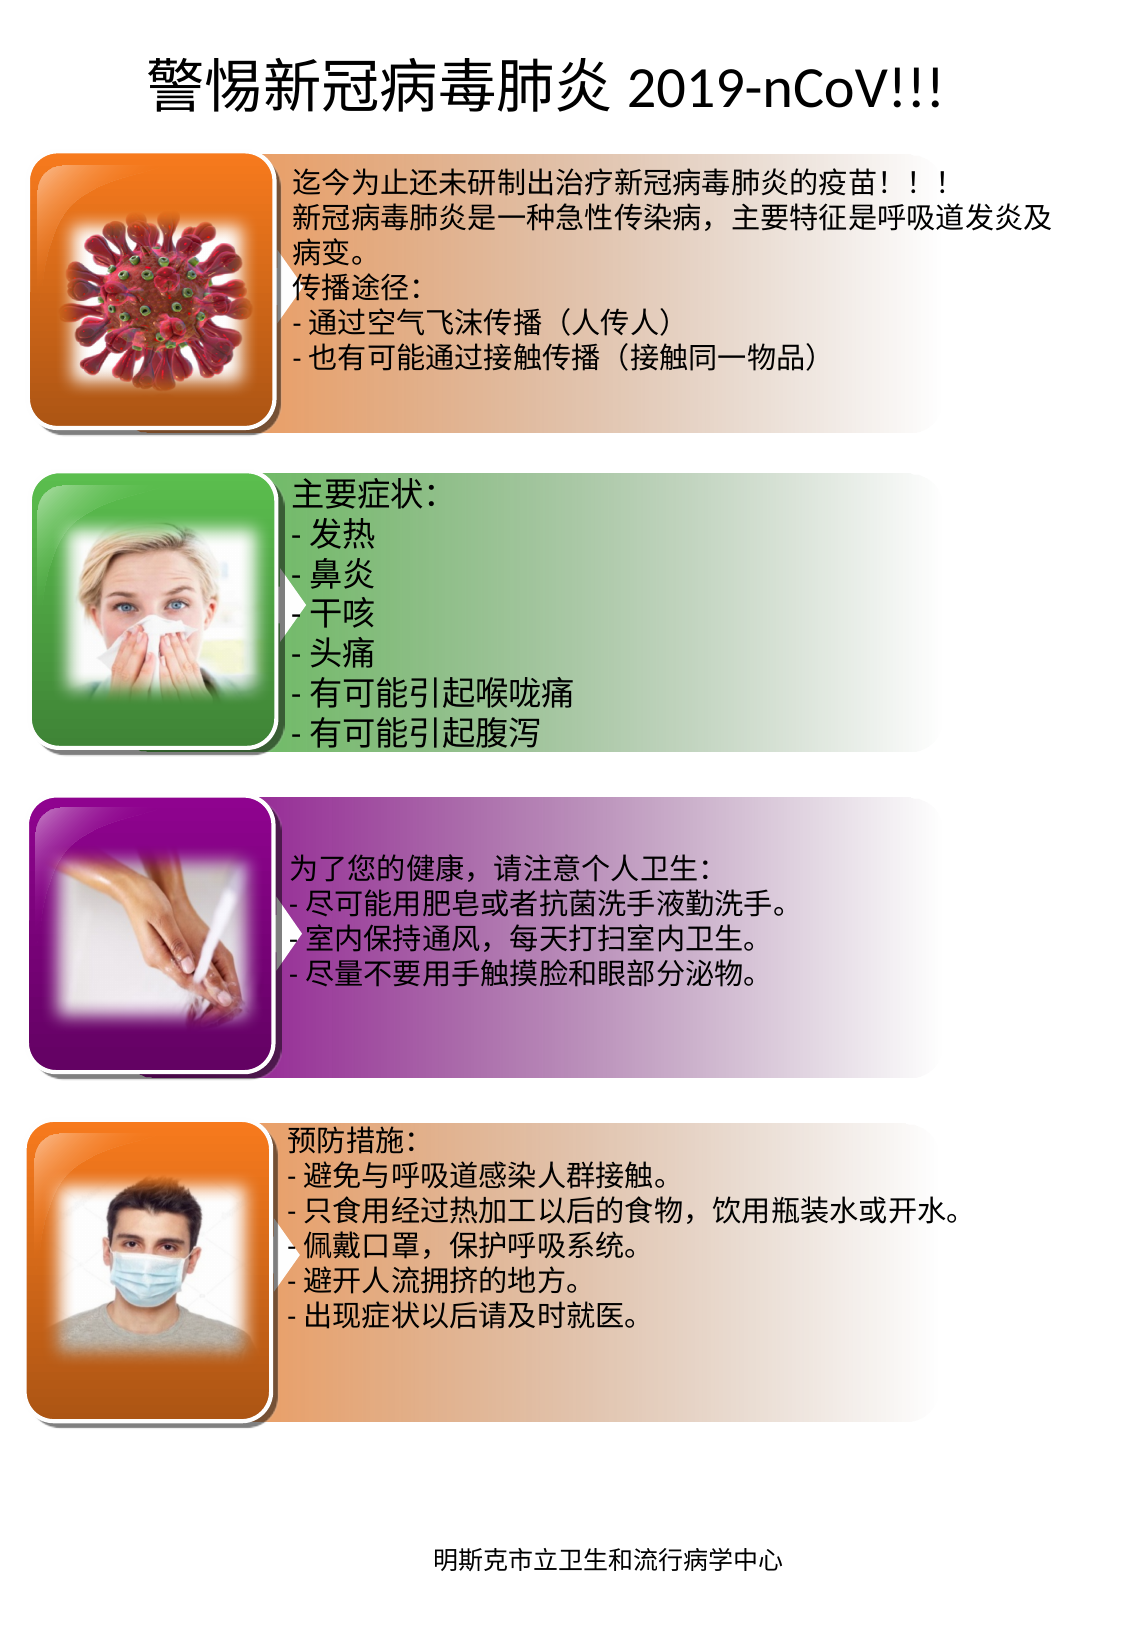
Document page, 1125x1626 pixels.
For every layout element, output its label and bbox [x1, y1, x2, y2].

text_box [24, 41, 1091, 1614]
